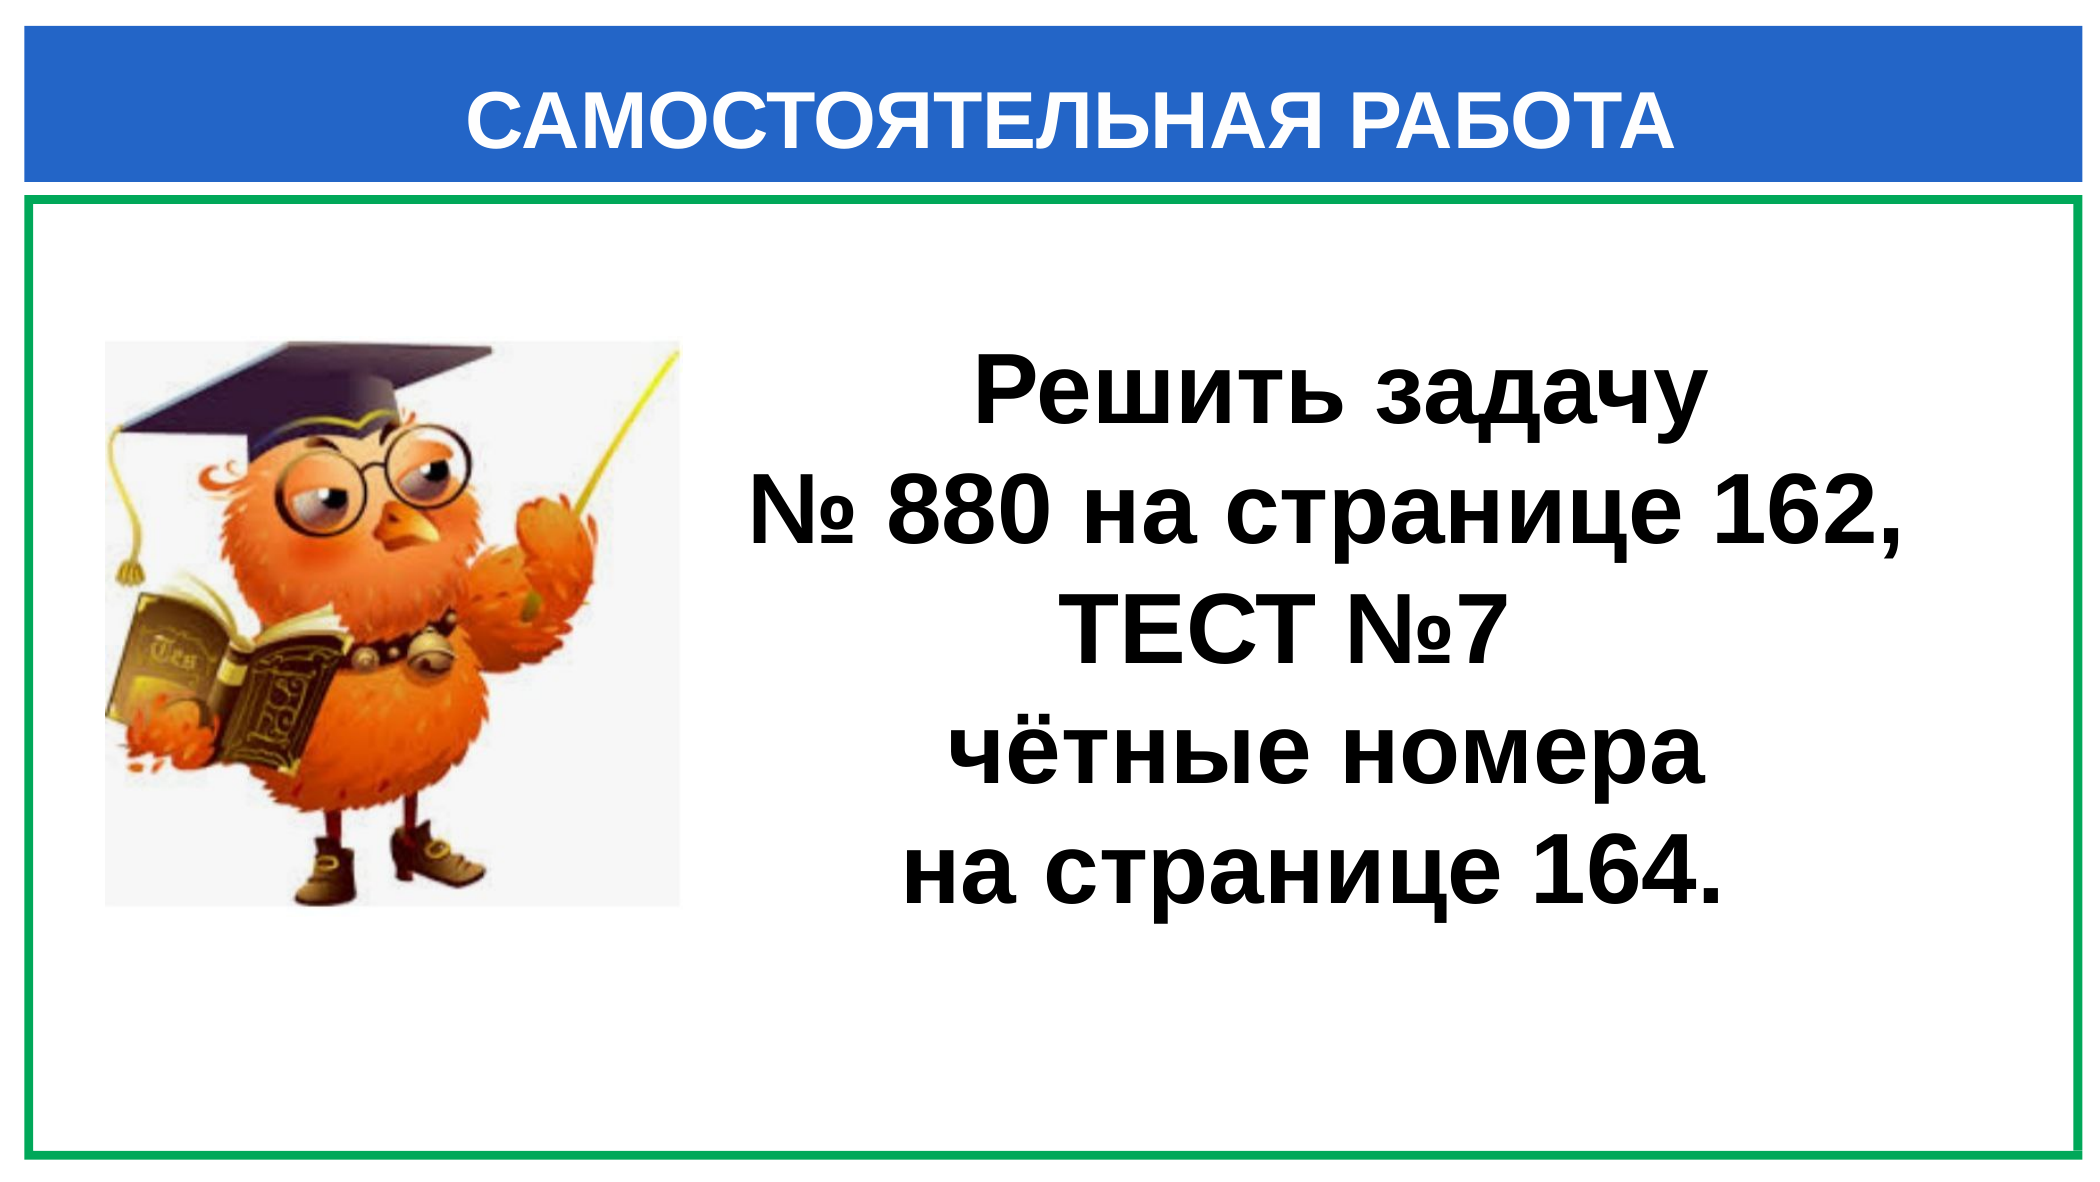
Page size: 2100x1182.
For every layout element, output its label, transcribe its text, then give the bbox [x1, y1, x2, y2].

list САМОСТОЯТЕЛЬНАЯ РАБОТА [45, 67, 2097, 166]
picture [104, 336, 683, 917]
list Решить задачу № 880 на странице 162, ТЕСТ №7 чётные номера на странице 164. [717, 323, 1936, 930]
